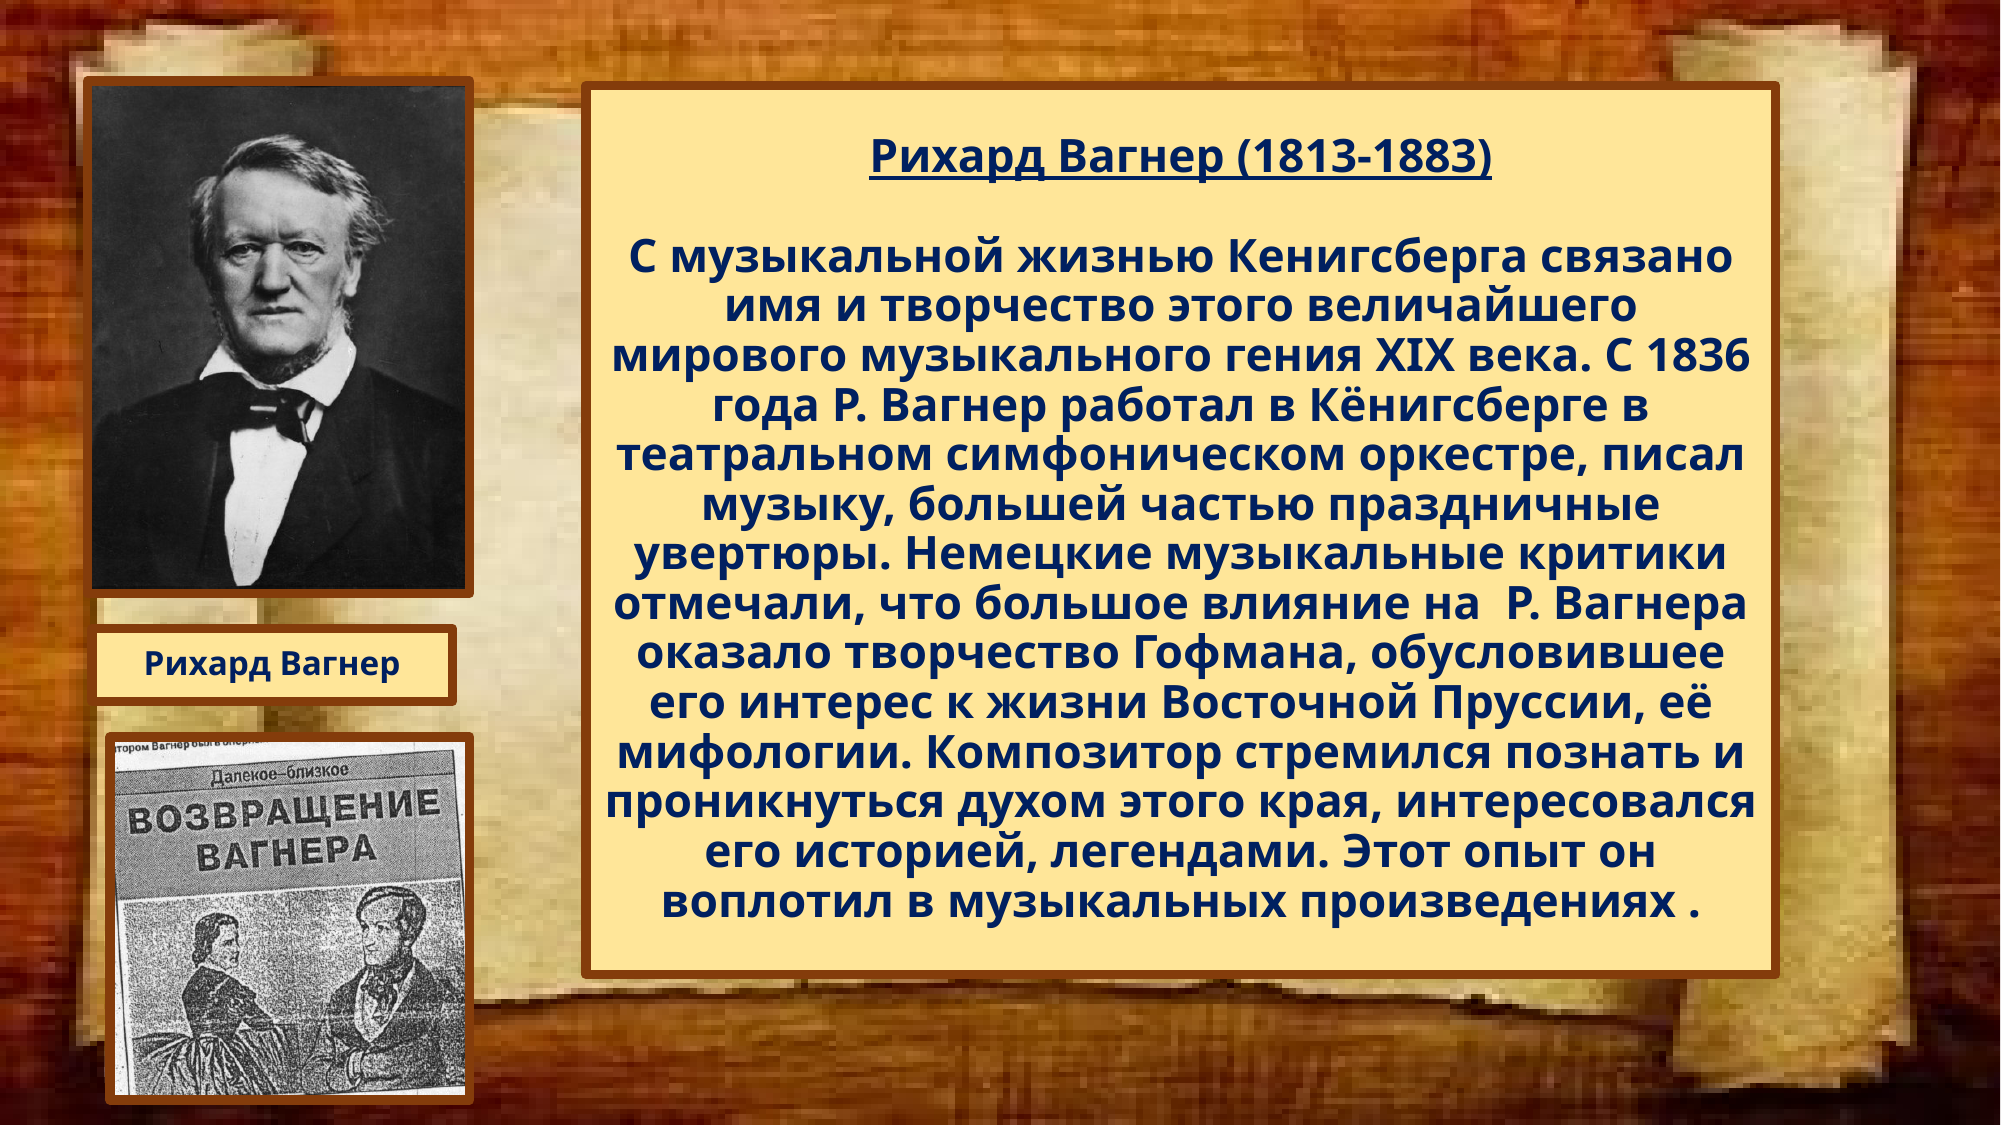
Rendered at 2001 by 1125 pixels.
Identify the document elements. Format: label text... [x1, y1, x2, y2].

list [91, 85, 465, 589]
text_box Рихард Вагнер [92, 628, 453, 702]
text_box Рихард Вагнер (1813-1883) С музыкальной жизнью Кенигсберга связано имя и творчество этого величайшего мирового музыкального гения XIX века. С 1836 года Р. Вагнер работал в Кёнигсберге в театральном симфоническом оркестре, писал музыку, большей частью праздничные увертюры. Немецкие музыкальные критики отмечали, что большое влияние на Р. Вагнера оказало творчество Гофмана, обусловившее его интерес к жизни Восточной Пруссии, её мифологии. Композитор стремился познать и проникнуться духом этого края, интересовался его историей, легендами. Этот опыт он воплотил в музыкальных произведениях . [586, 85, 1776, 975]
picture [0, 0, 2001, 1125]
